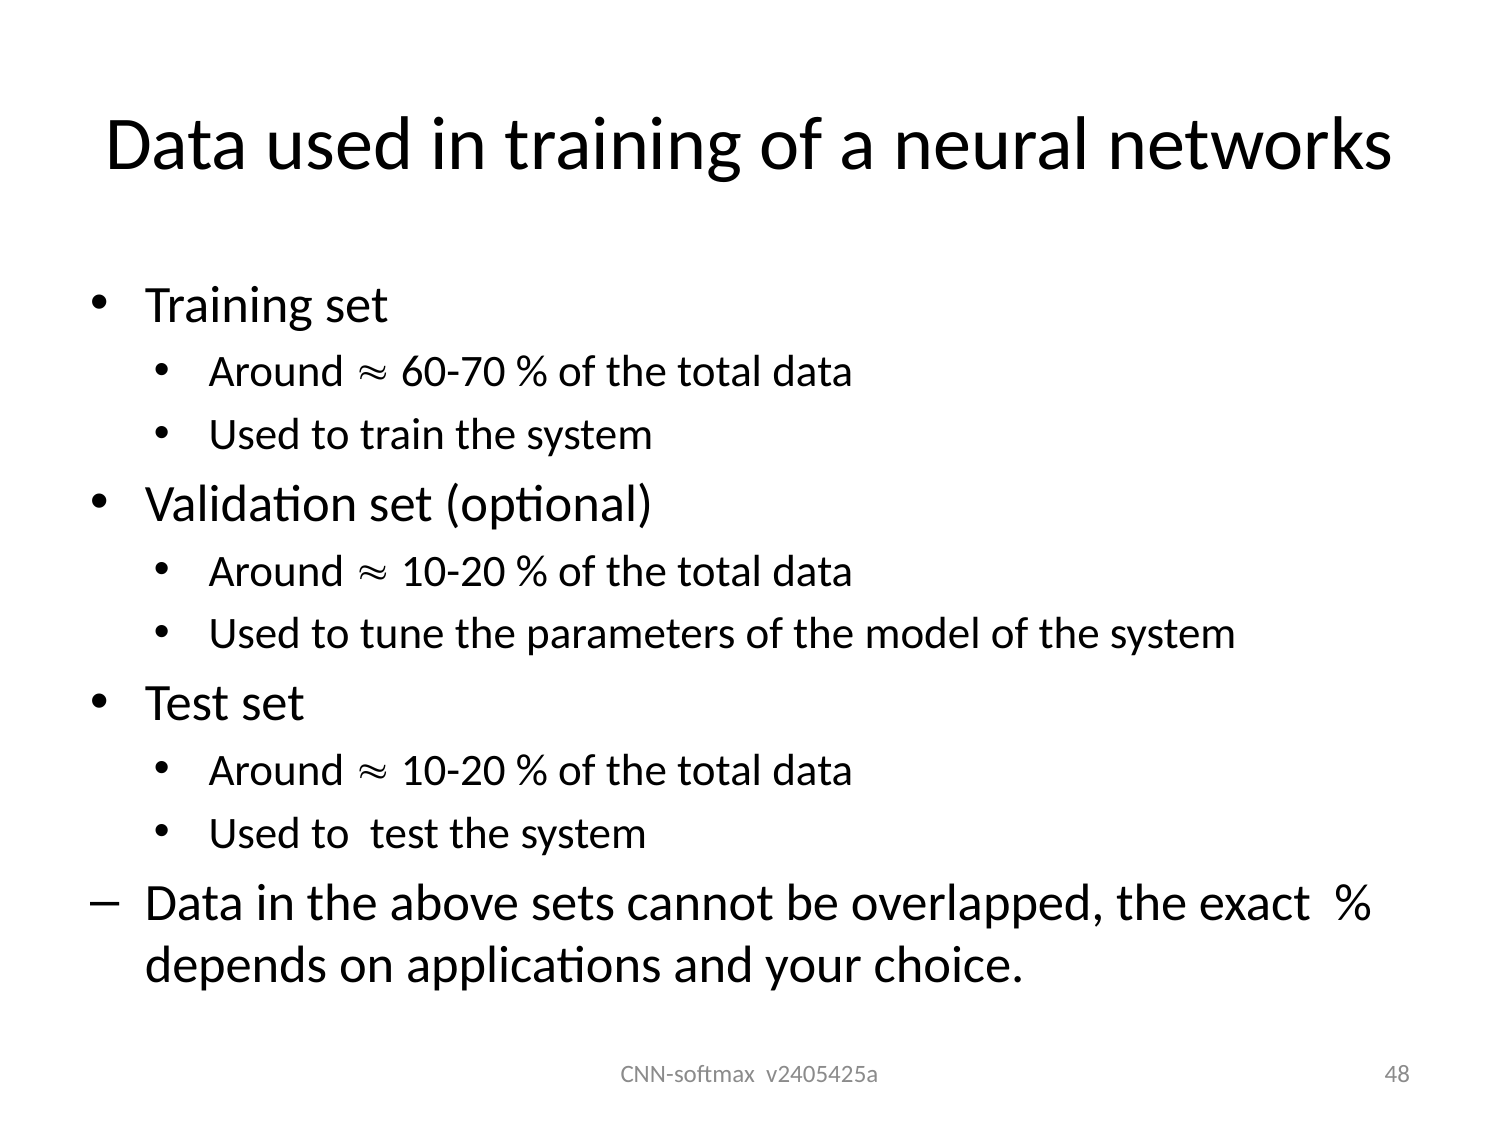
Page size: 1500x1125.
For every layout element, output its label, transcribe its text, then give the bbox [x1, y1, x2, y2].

list Training set Around  60-70 % of the total data Used to train the system Validation set (optional) Around  10-20 % of the total data Used to tune the parameters of the model of the system Test set Around  10-20 % of the total data Used to test the system Data in the above sets cannot be overlapped, the exact % depends on applications and your choice. [75, 262, 1425, 1005]
slide_number 48 [1074, 1042, 1425, 1103]
footer CNN-softmax v2405425a [512, 1042, 988, 1103]
title Data used in training of a neural networks [75, 45, 1425, 233]
